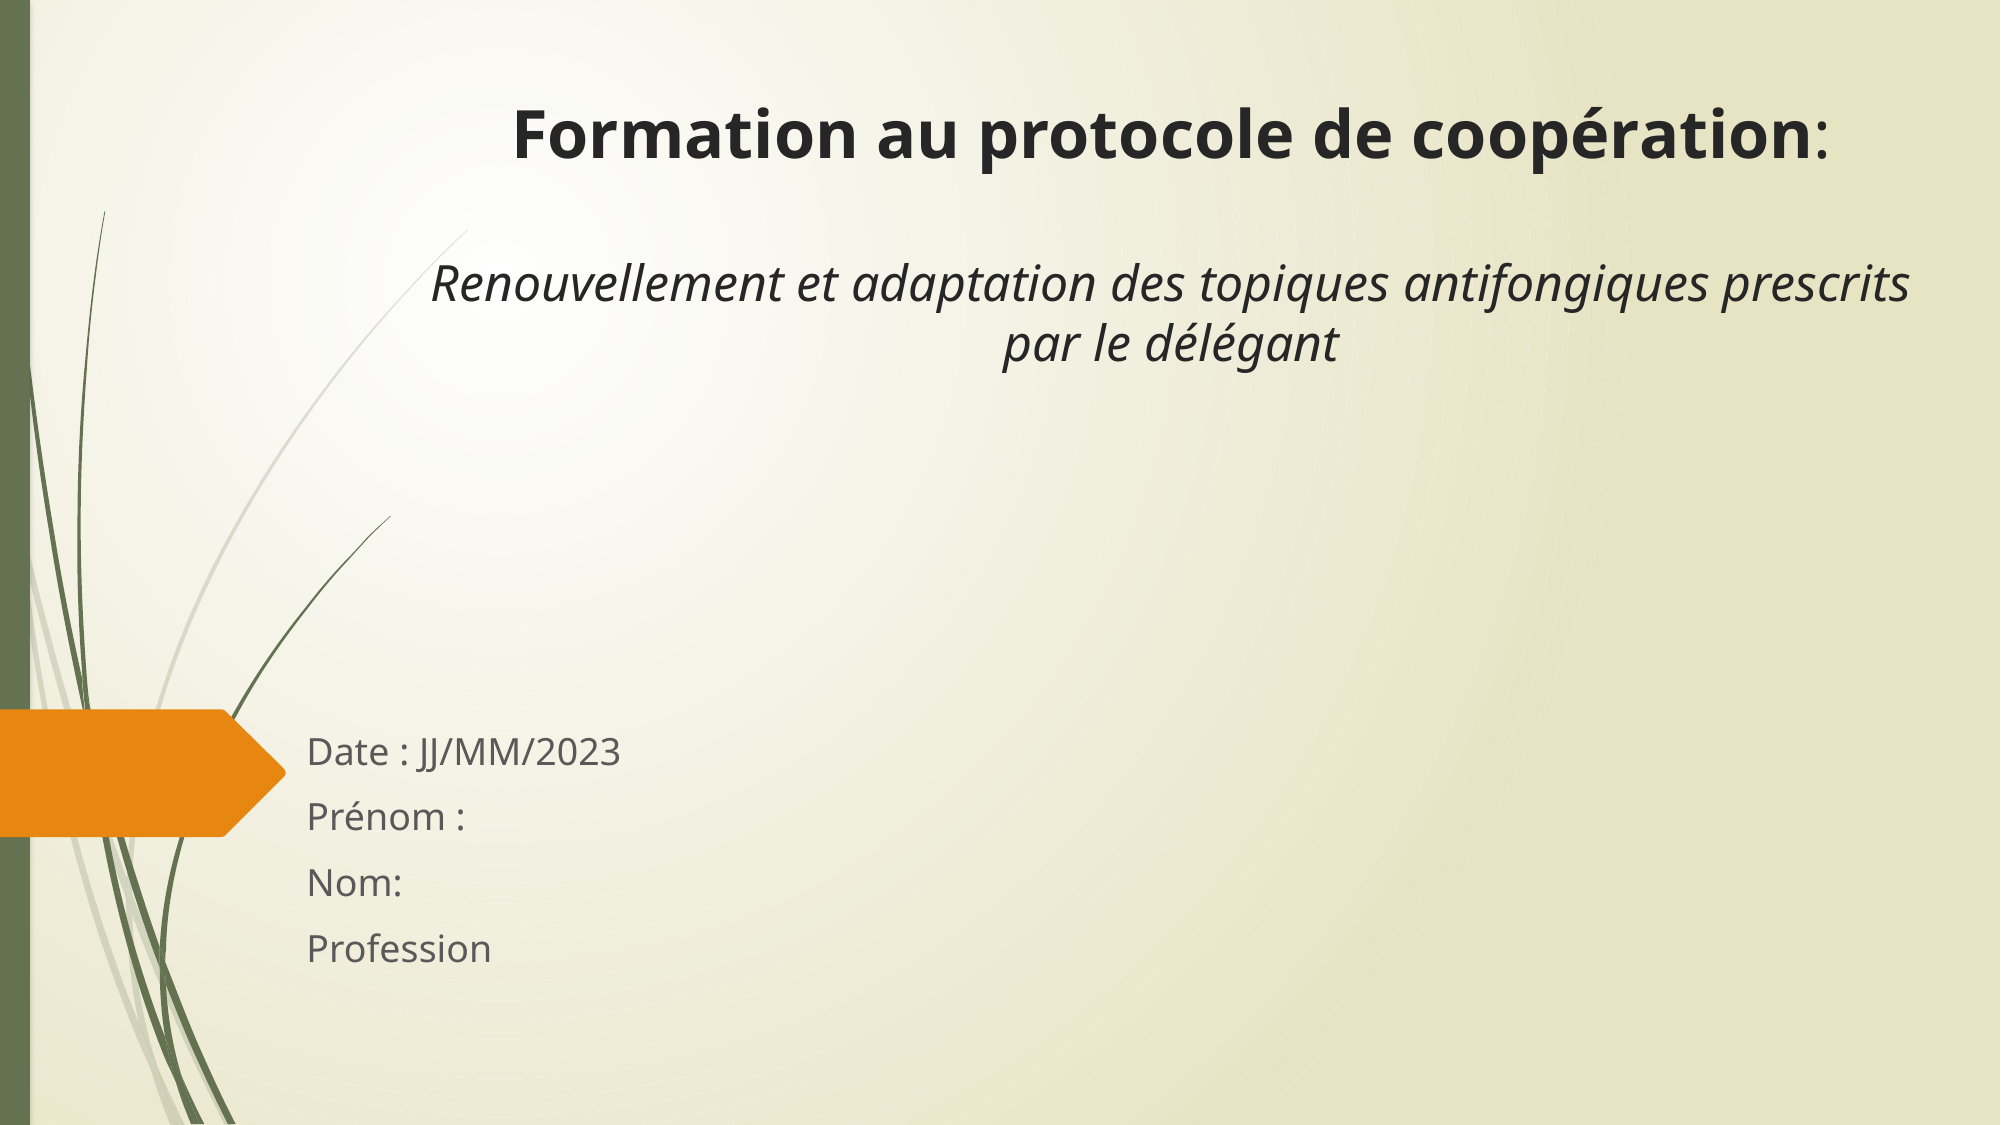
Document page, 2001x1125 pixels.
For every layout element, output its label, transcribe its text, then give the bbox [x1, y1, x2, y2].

title Formation au protocole de coopération: Renouvellement et adaptation des topiques antifongiques prescrits par le délégant [394, 67, 1949, 486]
subtitle Date : JJ/MM/2023 Prénom : Nom: Profession [291, 720, 1750, 1016]
